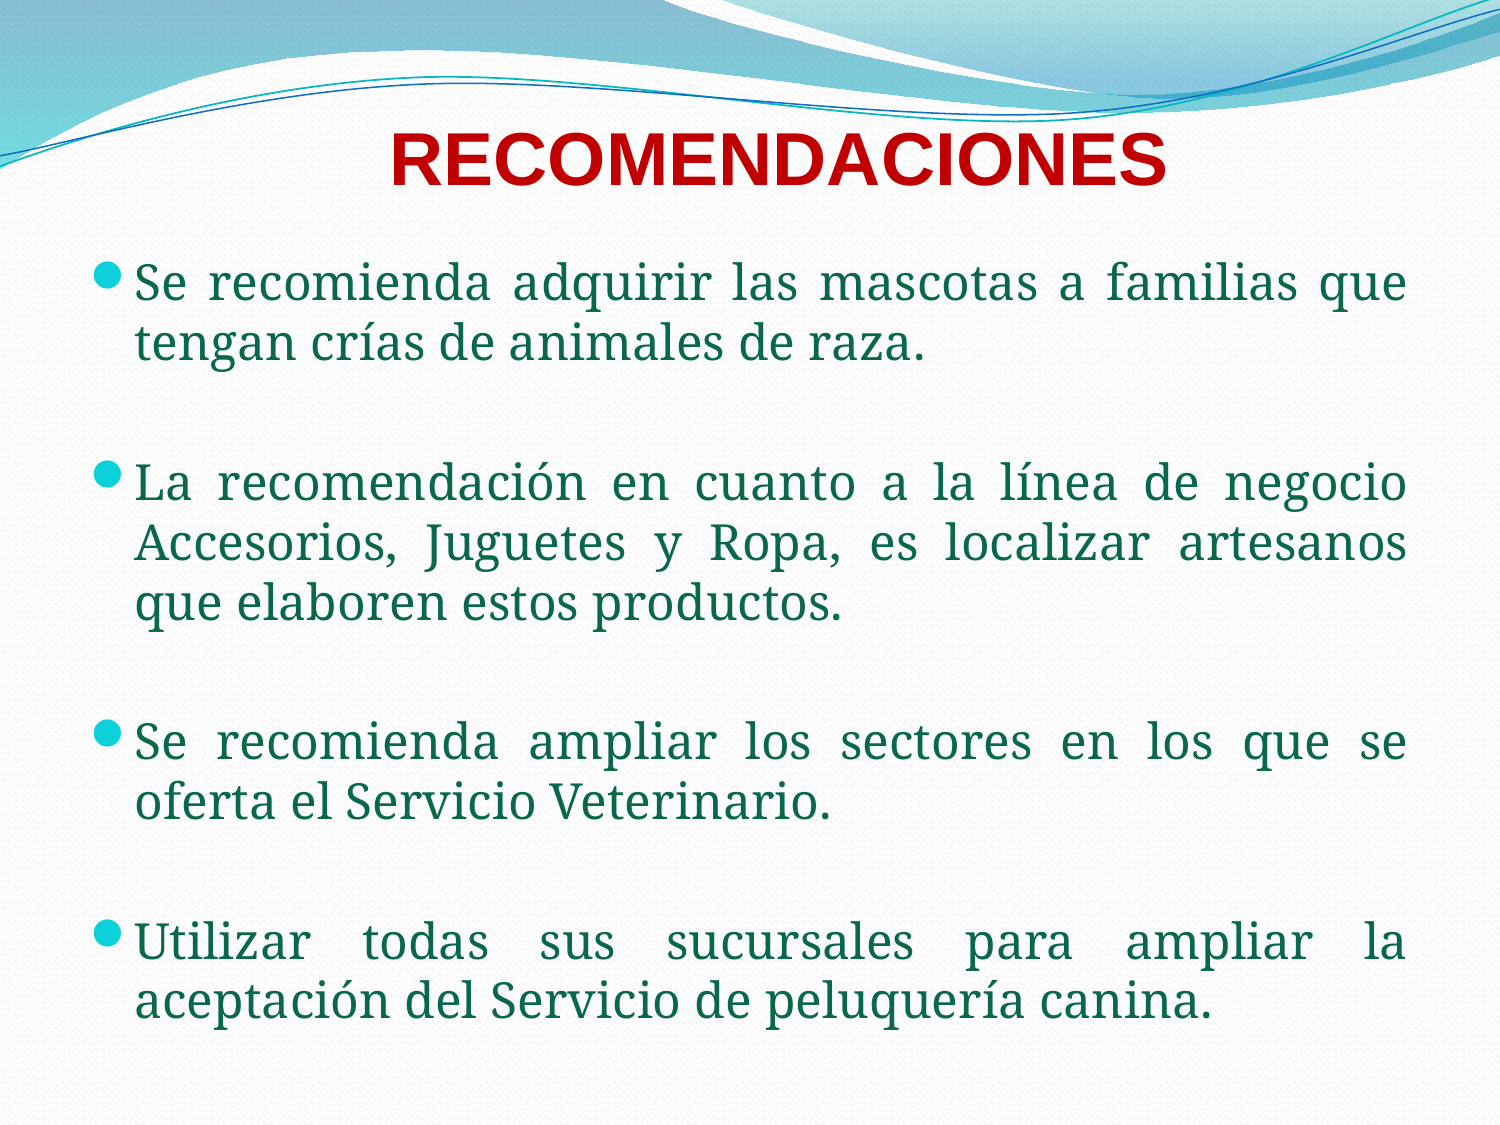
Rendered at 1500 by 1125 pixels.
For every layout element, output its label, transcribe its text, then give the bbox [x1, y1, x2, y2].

list Se recomienda adquirir las mascotas a familias que tengan crías de animales de raza. La recomendación en cuanto a la línea de negocio Accesorios, Juguetes y Ropa, es localizar artesanos que elaboren estos productos. Se recomienda ampliar los sectores en los que se oferta el Servicio Veterinario. Utilizar todas sus sucursales para ampliar la aceptación del Servicio de peluquería canina. [75, 243, 1425, 1038]
text_box RECOMENDACIONES [374, 102, 1185, 243]
